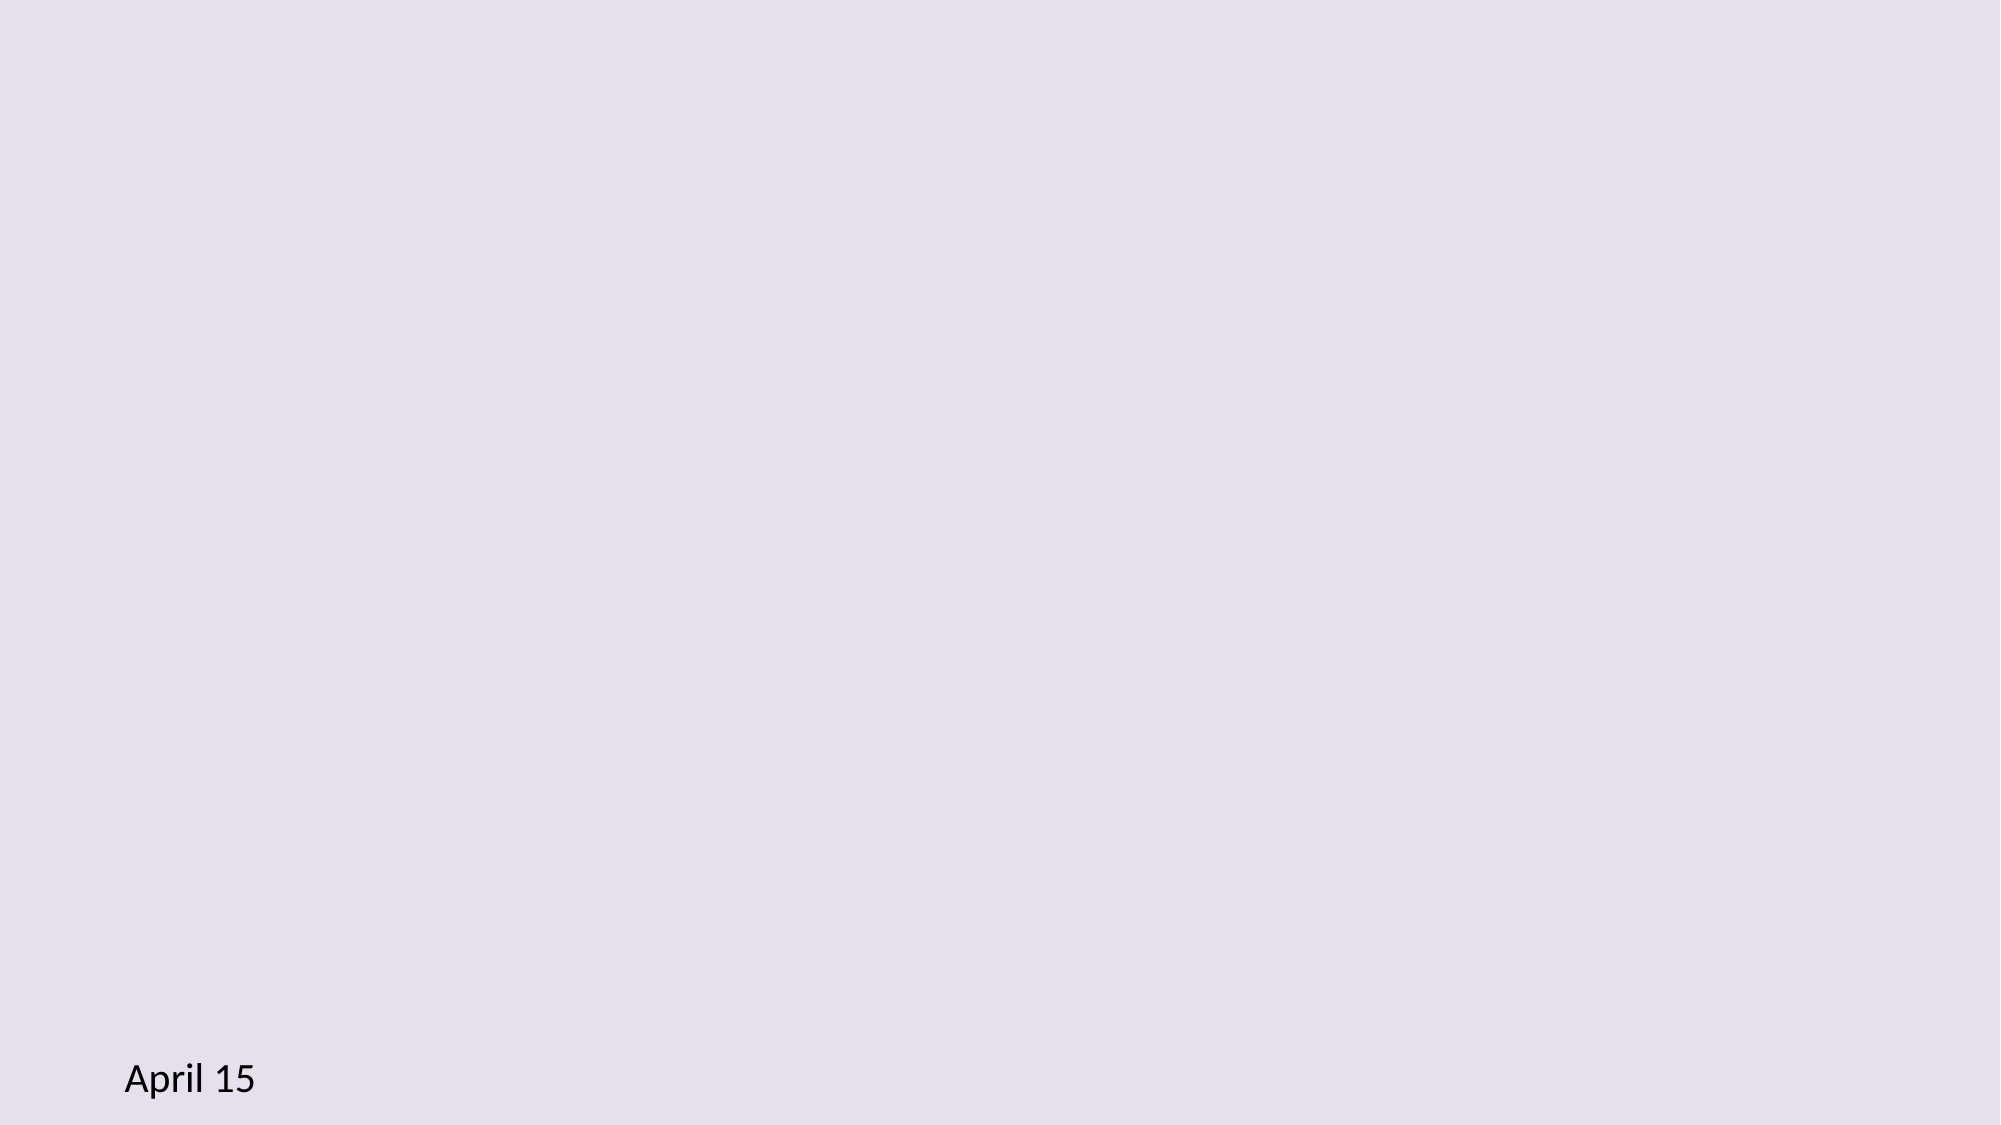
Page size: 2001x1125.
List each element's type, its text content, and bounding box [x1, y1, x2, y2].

text_box April 15 [109, 1048, 685, 1116]
